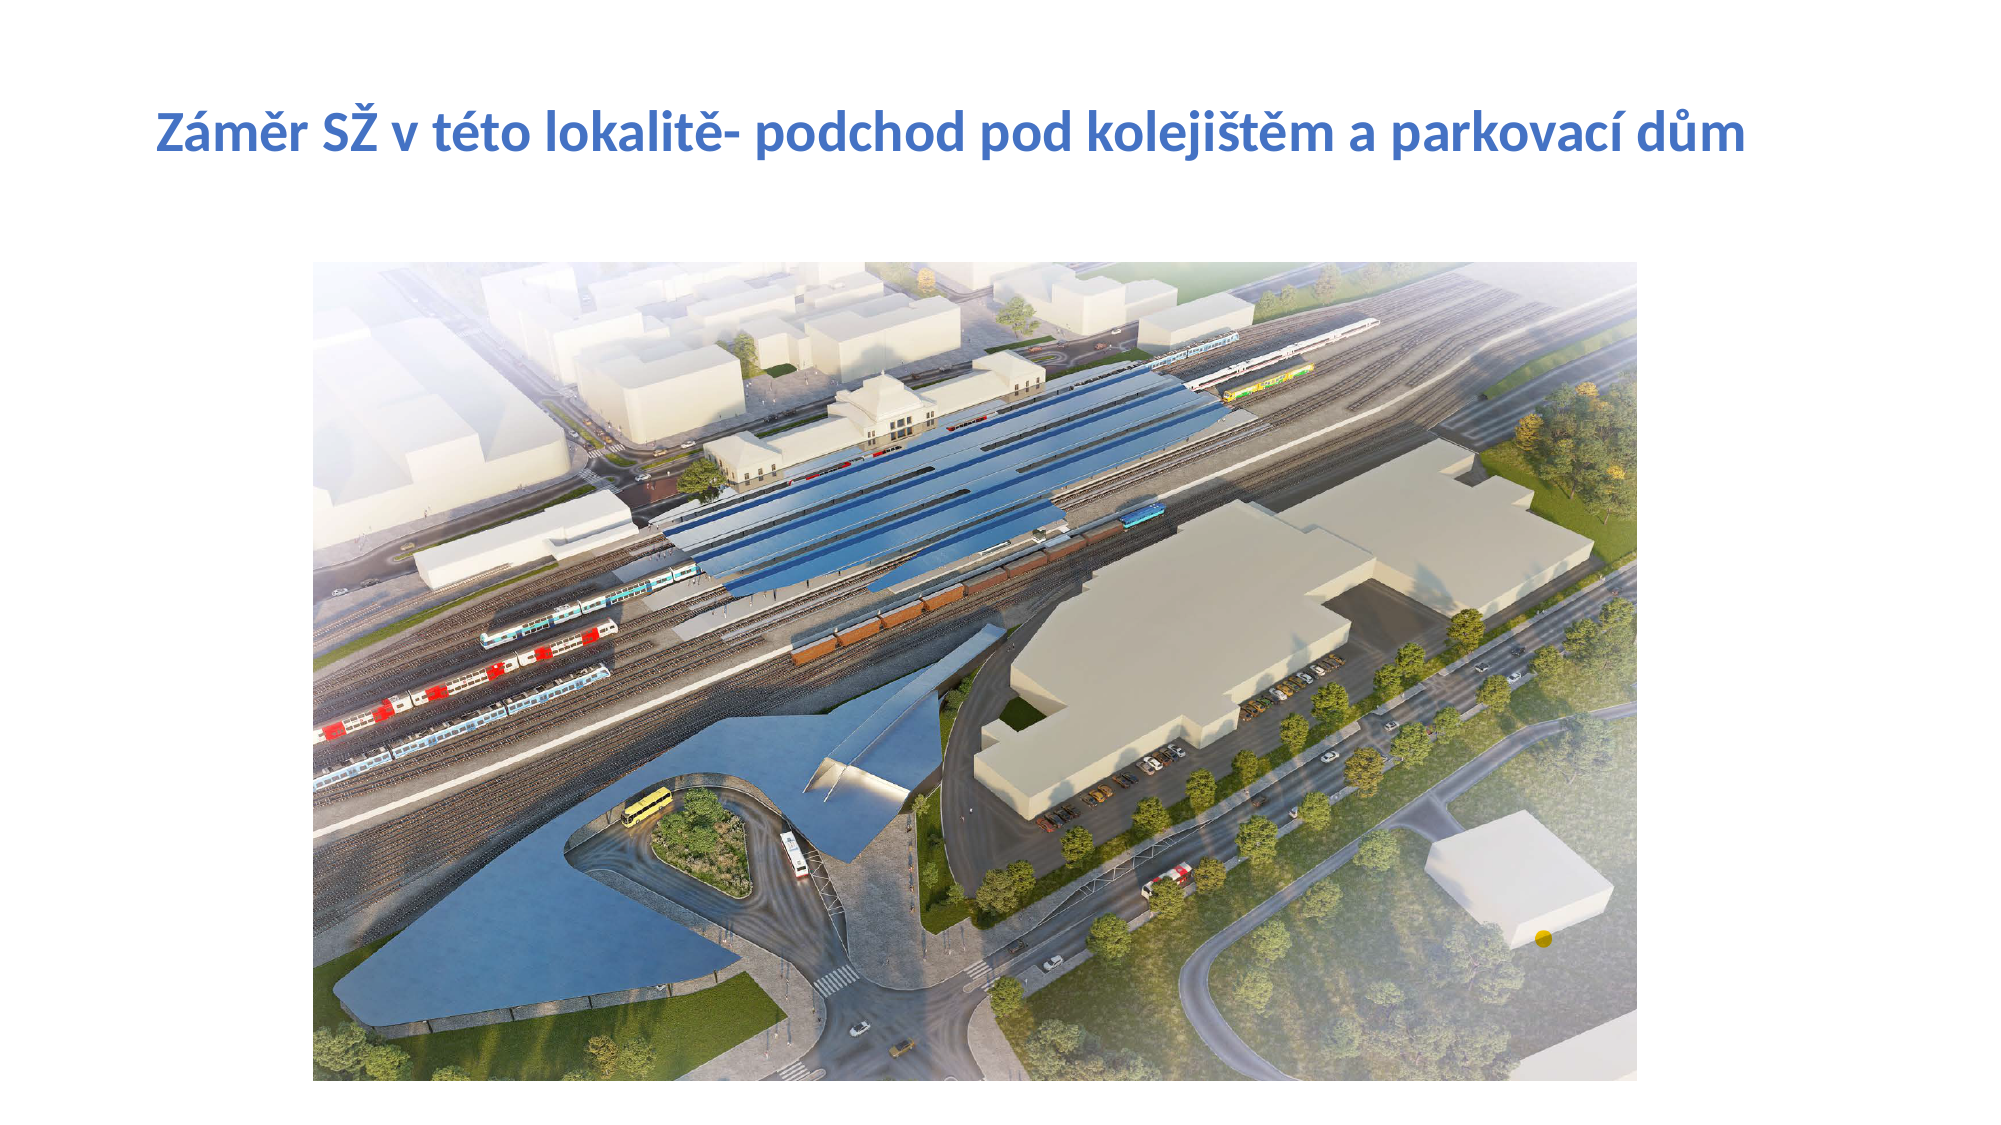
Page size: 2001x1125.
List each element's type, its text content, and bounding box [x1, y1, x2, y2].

text_box Záměr SŽ v této lokalitě- podchod pod kolejištěm a parkovací dům [124, 85, 1792, 171]
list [313, 262, 1637, 1081]
